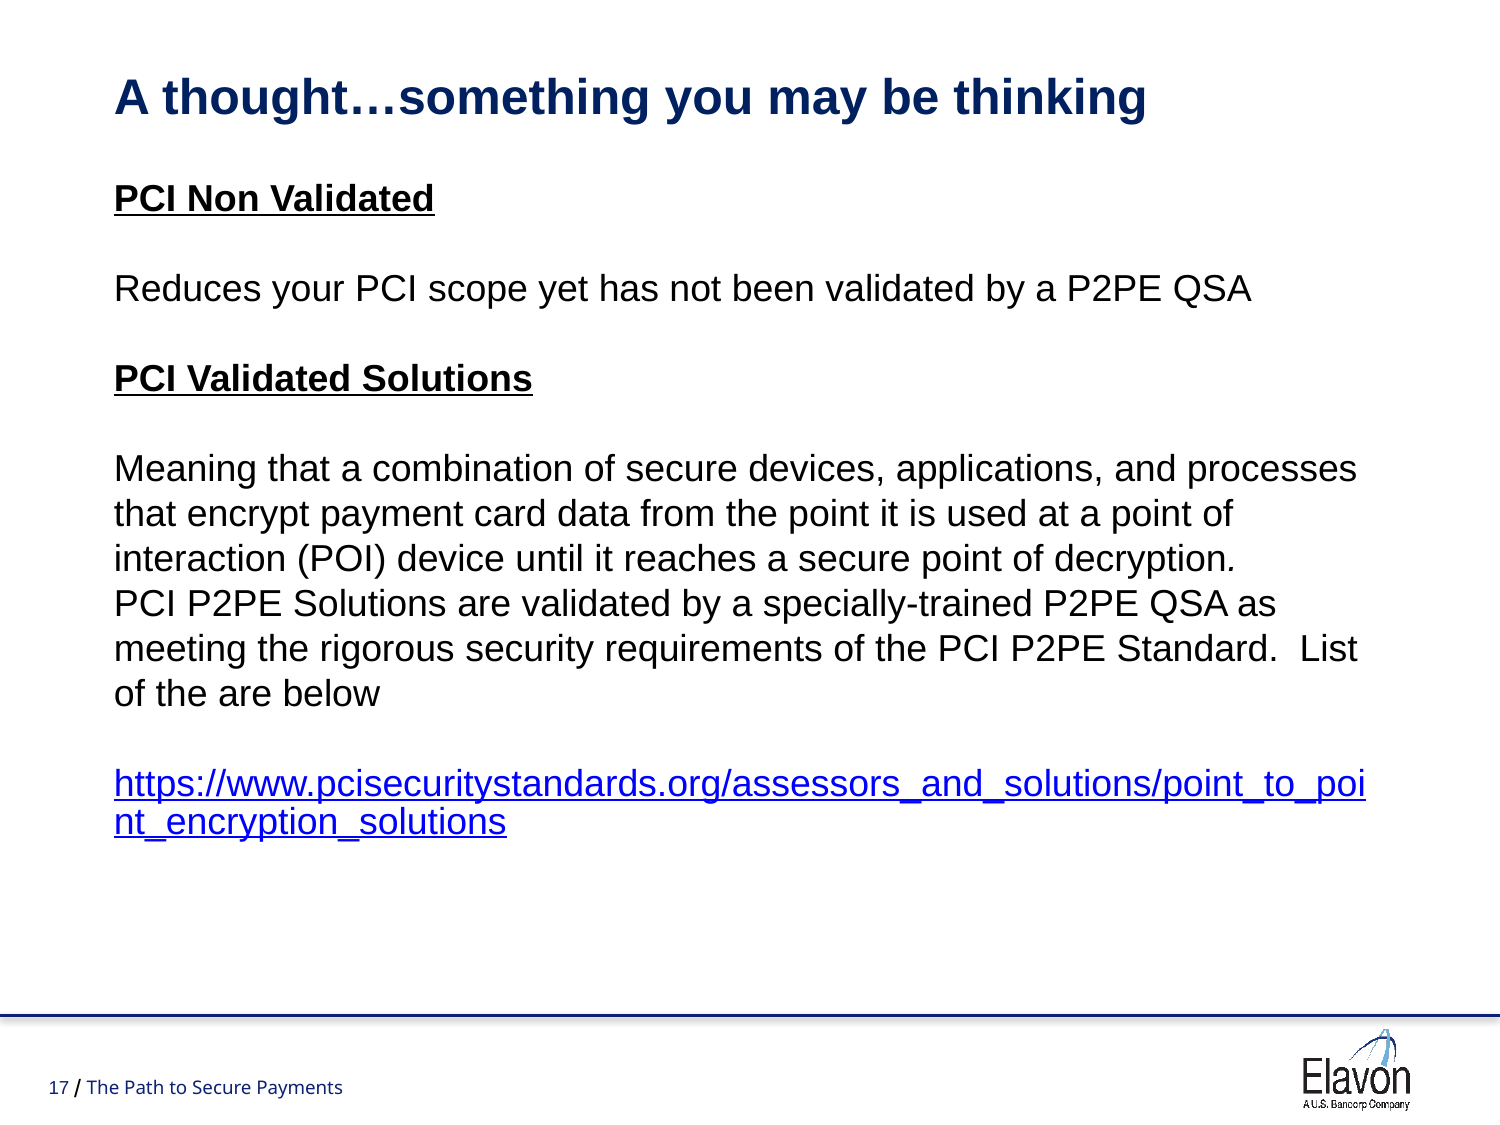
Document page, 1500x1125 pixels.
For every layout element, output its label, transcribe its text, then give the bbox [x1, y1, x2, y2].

footer The Path to Secure Payments [86, 1075, 562, 1099]
text_box A thought…something you may be thinking [99, 56, 1450, 132]
picture [1388, 1025, 1421, 1116]
slide_number 17 [28, 1075, 70, 1099]
text_box PCI Non Validated Reduces your PCI scope yet has not been validated by a P2PE QSA PCI Validated Solutions Meaning that a combination of secure devices, applications, and processes that encrypt payment card data from the point it is used at a point of interaction (POI) device until it reaches a secure point of decryption. PCI P2PE Solutions are validated by a specially-trained P2PE QSA as meeting the rigorous security requirements of the PCI P2PE Standard. List of the are below https://www.pcisecuritystandards.org/assessors_and_solutions/point_to_point_encryption_solutions [99, 166, 1388, 1125]
